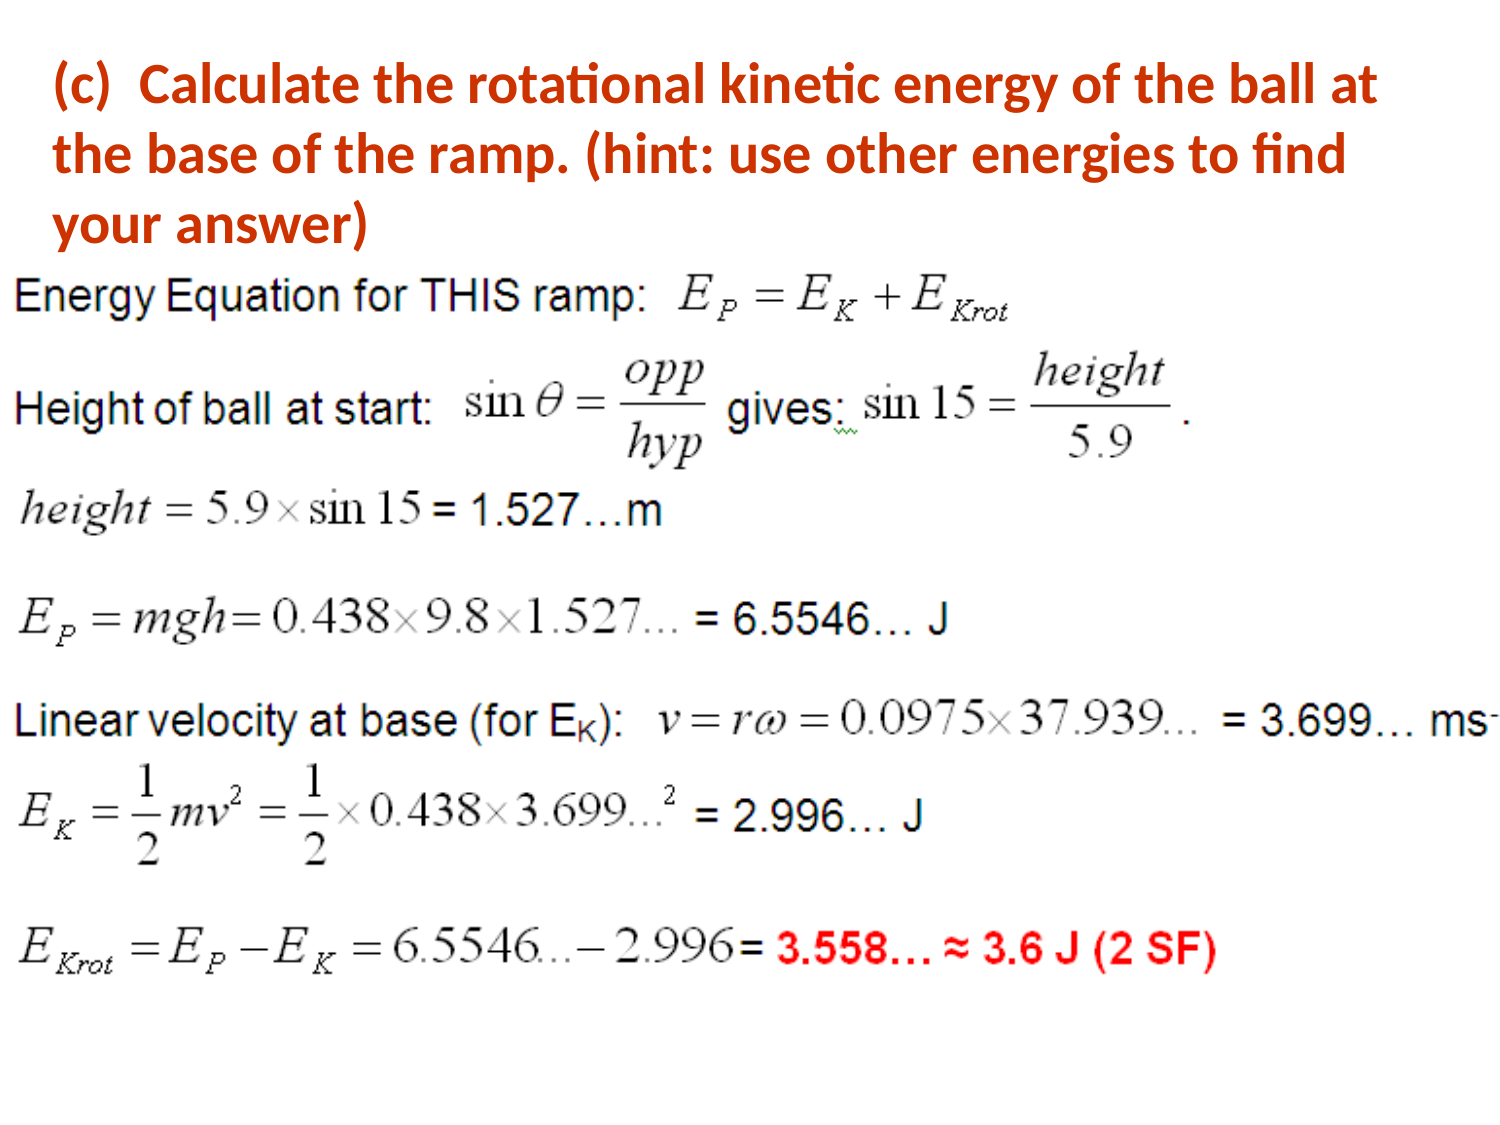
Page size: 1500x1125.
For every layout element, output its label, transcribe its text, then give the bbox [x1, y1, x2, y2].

text_box (c) Calculate the rotational kinetic energy of the ball at the base of the ramp. (hint: use other energies to find your answer) [37, 37, 1438, 223]
picture [0, 224, 1500, 988]
